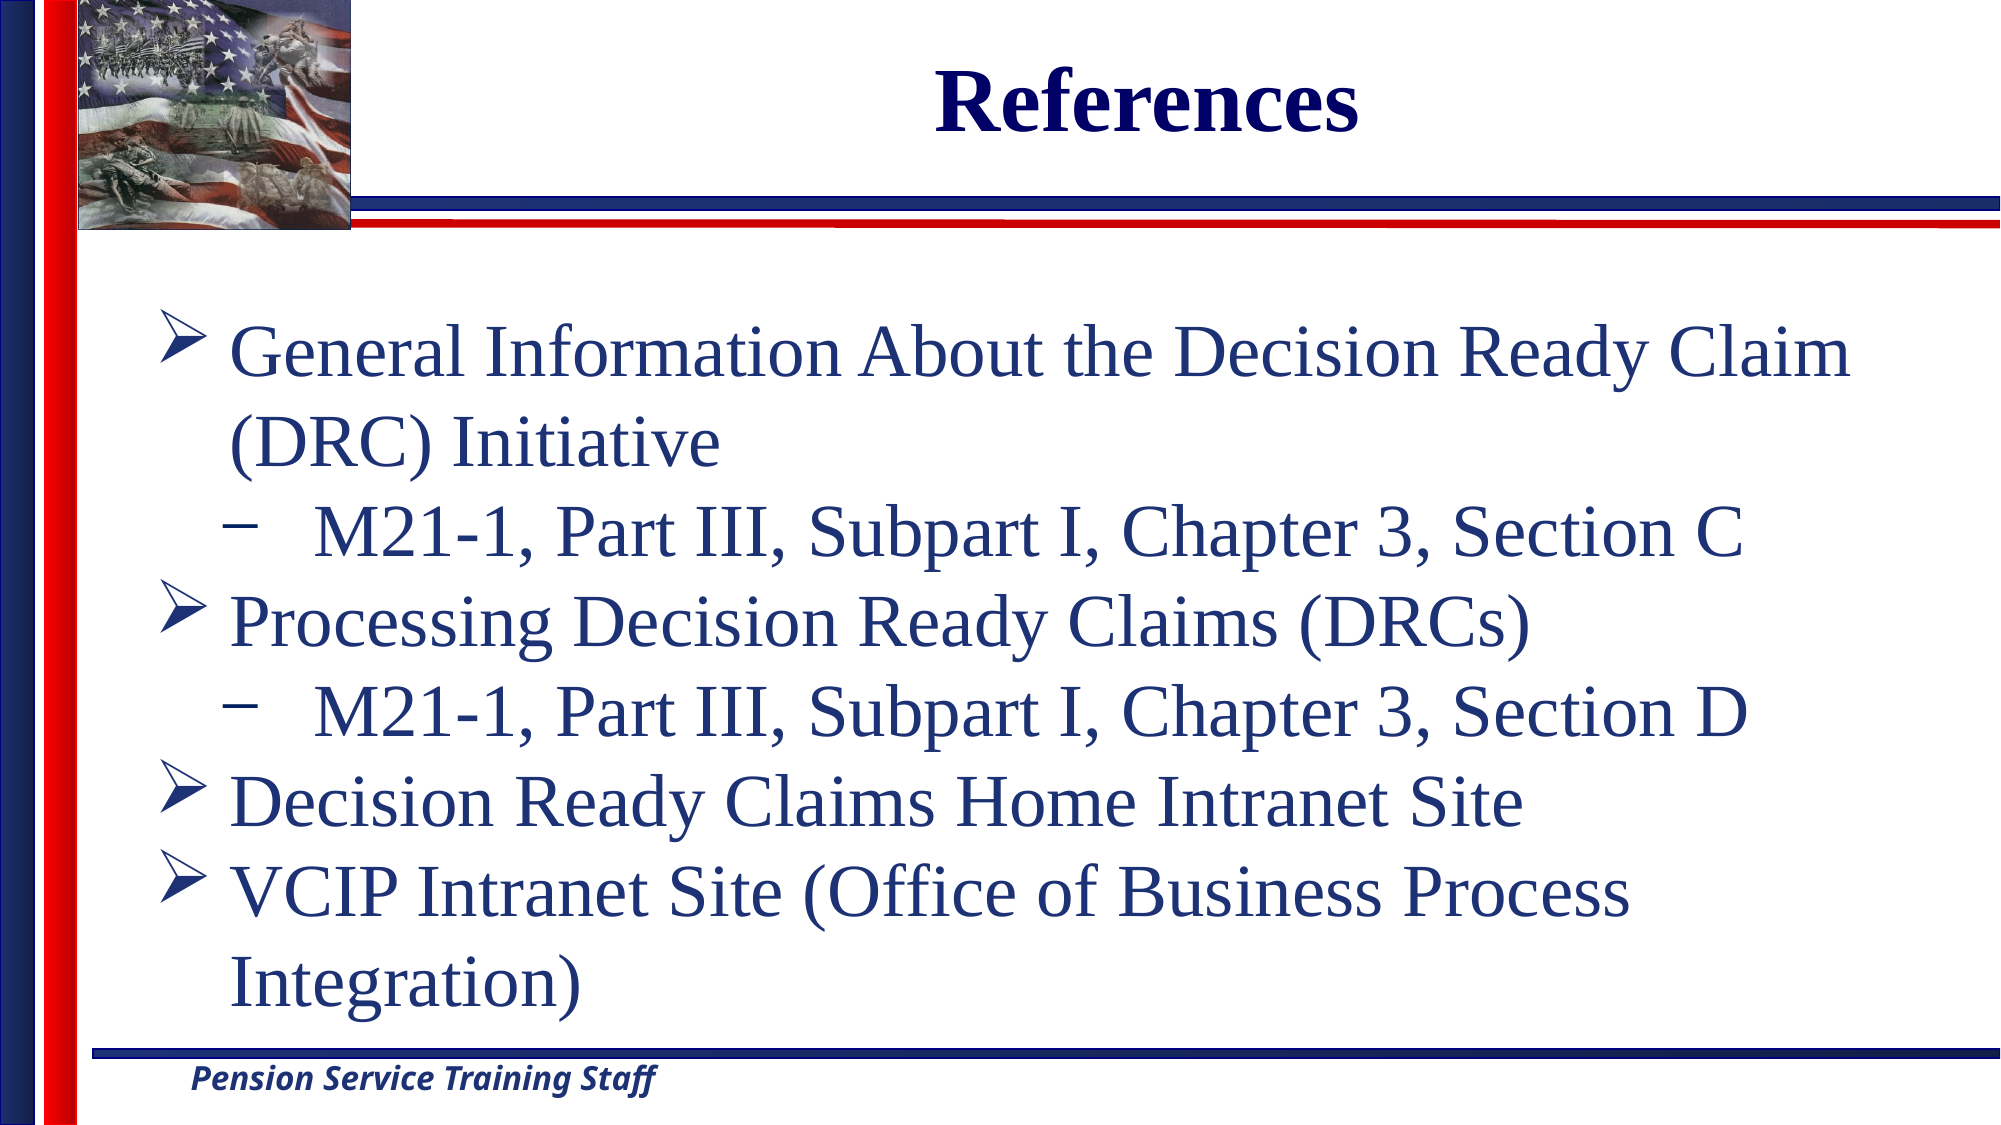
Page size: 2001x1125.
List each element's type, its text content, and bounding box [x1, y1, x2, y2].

title References [350, 0, 1946, 190]
list General Information About the Decision Ready Claim (DRC) Initiative M21-1, Part III, Subpart I, Chapter 3, Section C Processing Decision Ready Claims (DRCs) M21-1, Part III, Subpart I, Chapter 3, Section D Decision Ready Claims Home Intranet Site VCIP Intranet Site (Office of Business Process Integration) [138, 293, 1935, 1038]
picture [78, 0, 351, 230]
